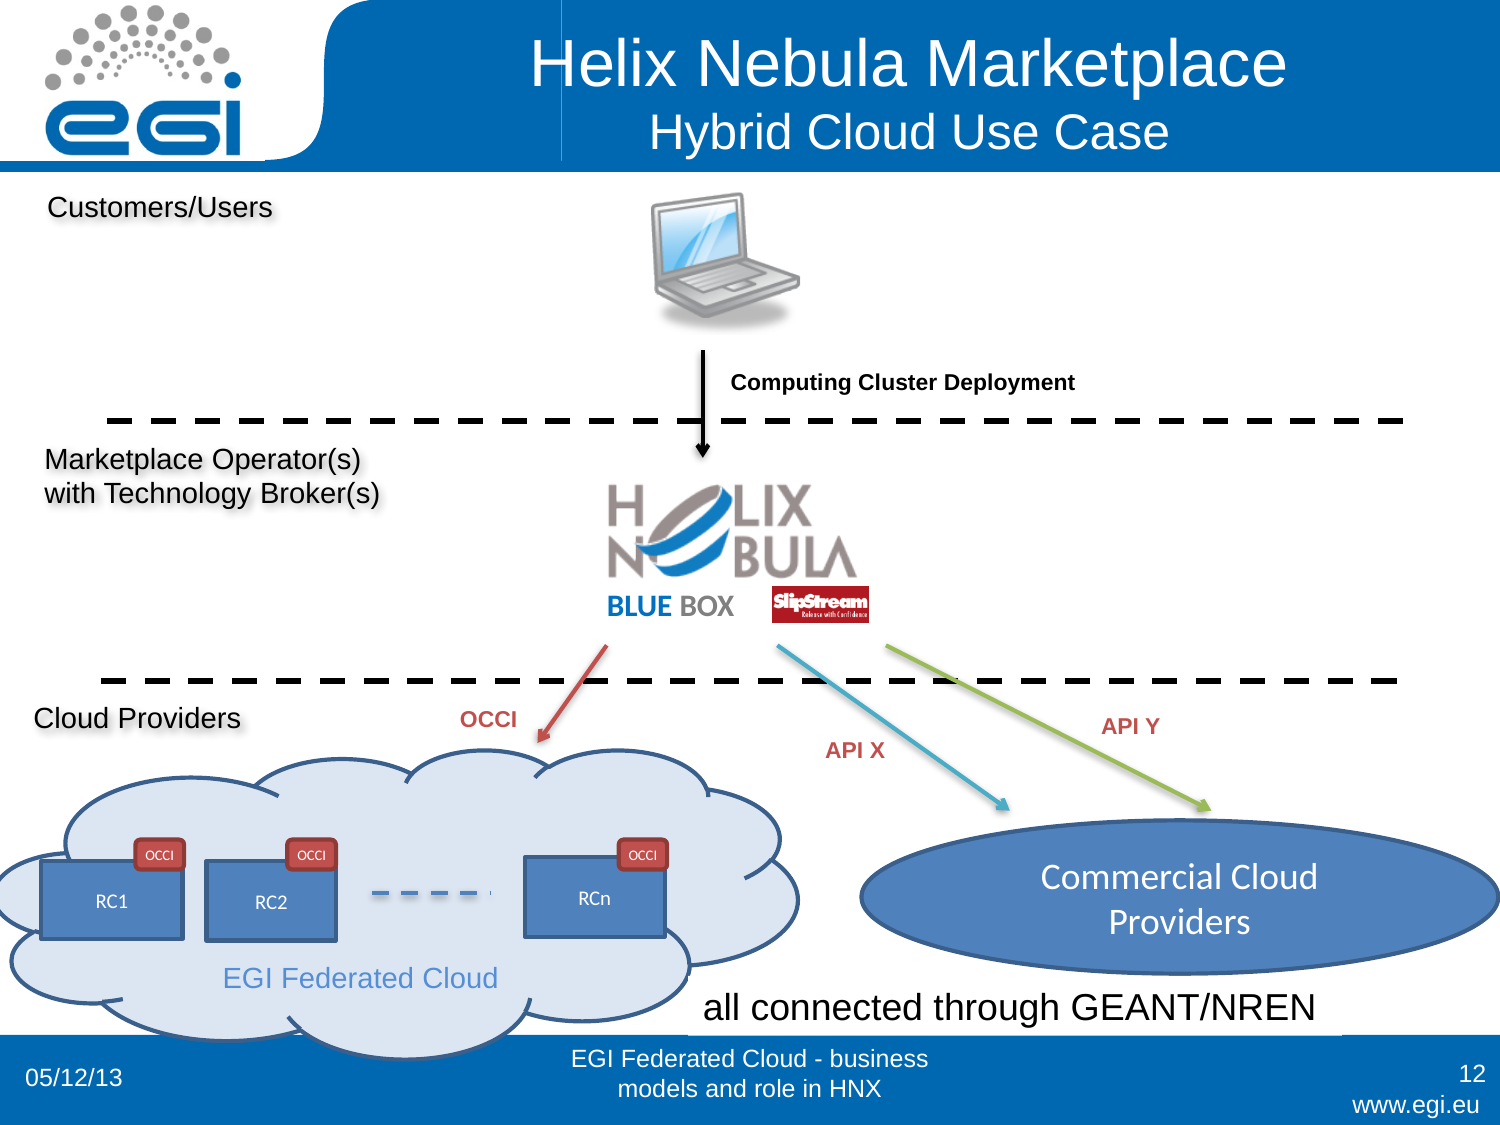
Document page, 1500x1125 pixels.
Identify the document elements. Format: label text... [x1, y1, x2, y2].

picture [643, 172, 807, 336]
title Helix Nebula Marketplace Hybrid Cloud Use Case [348, 19, 1471, 161]
text_box [0, 748, 801, 1062]
text_box Customers/Users [32, 181, 289, 231]
text_box OCCI [445, 697, 532, 740]
slide_number 12 [1151, 1042, 1500, 1103]
text_box Cloud Providers [18, 692, 257, 743]
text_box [537, 644, 607, 744]
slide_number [10, 1046, 361, 1106]
picture [0, 0, 265, 161]
text_box OCCI [285, 837, 339, 872]
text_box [885, 644, 1212, 811]
text_box OCCI [133, 837, 187, 872]
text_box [777, 644, 884, 811]
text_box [606, 479, 869, 624]
text_box RCn [523, 855, 667, 939]
text_box all connected through GEANT/NREN [688, 975, 1342, 1036]
text_box Commercial Cloud Providers [859, 818, 1500, 975]
text_box RC2 [204, 859, 338, 943]
footer EGI Federated Cloud - business models and role in HNX [549, 1042, 951, 1103]
text_box RC1 [39, 859, 185, 941]
text_box OCCI [616, 837, 670, 872]
text_box EGI Federated Cloud [207, 952, 514, 1002]
text_box Marketplace Operator(s) with Technology Broker(s) [29, 432, 396, 518]
text_box Computing Cluster Deployment [715, 360, 1091, 403]
